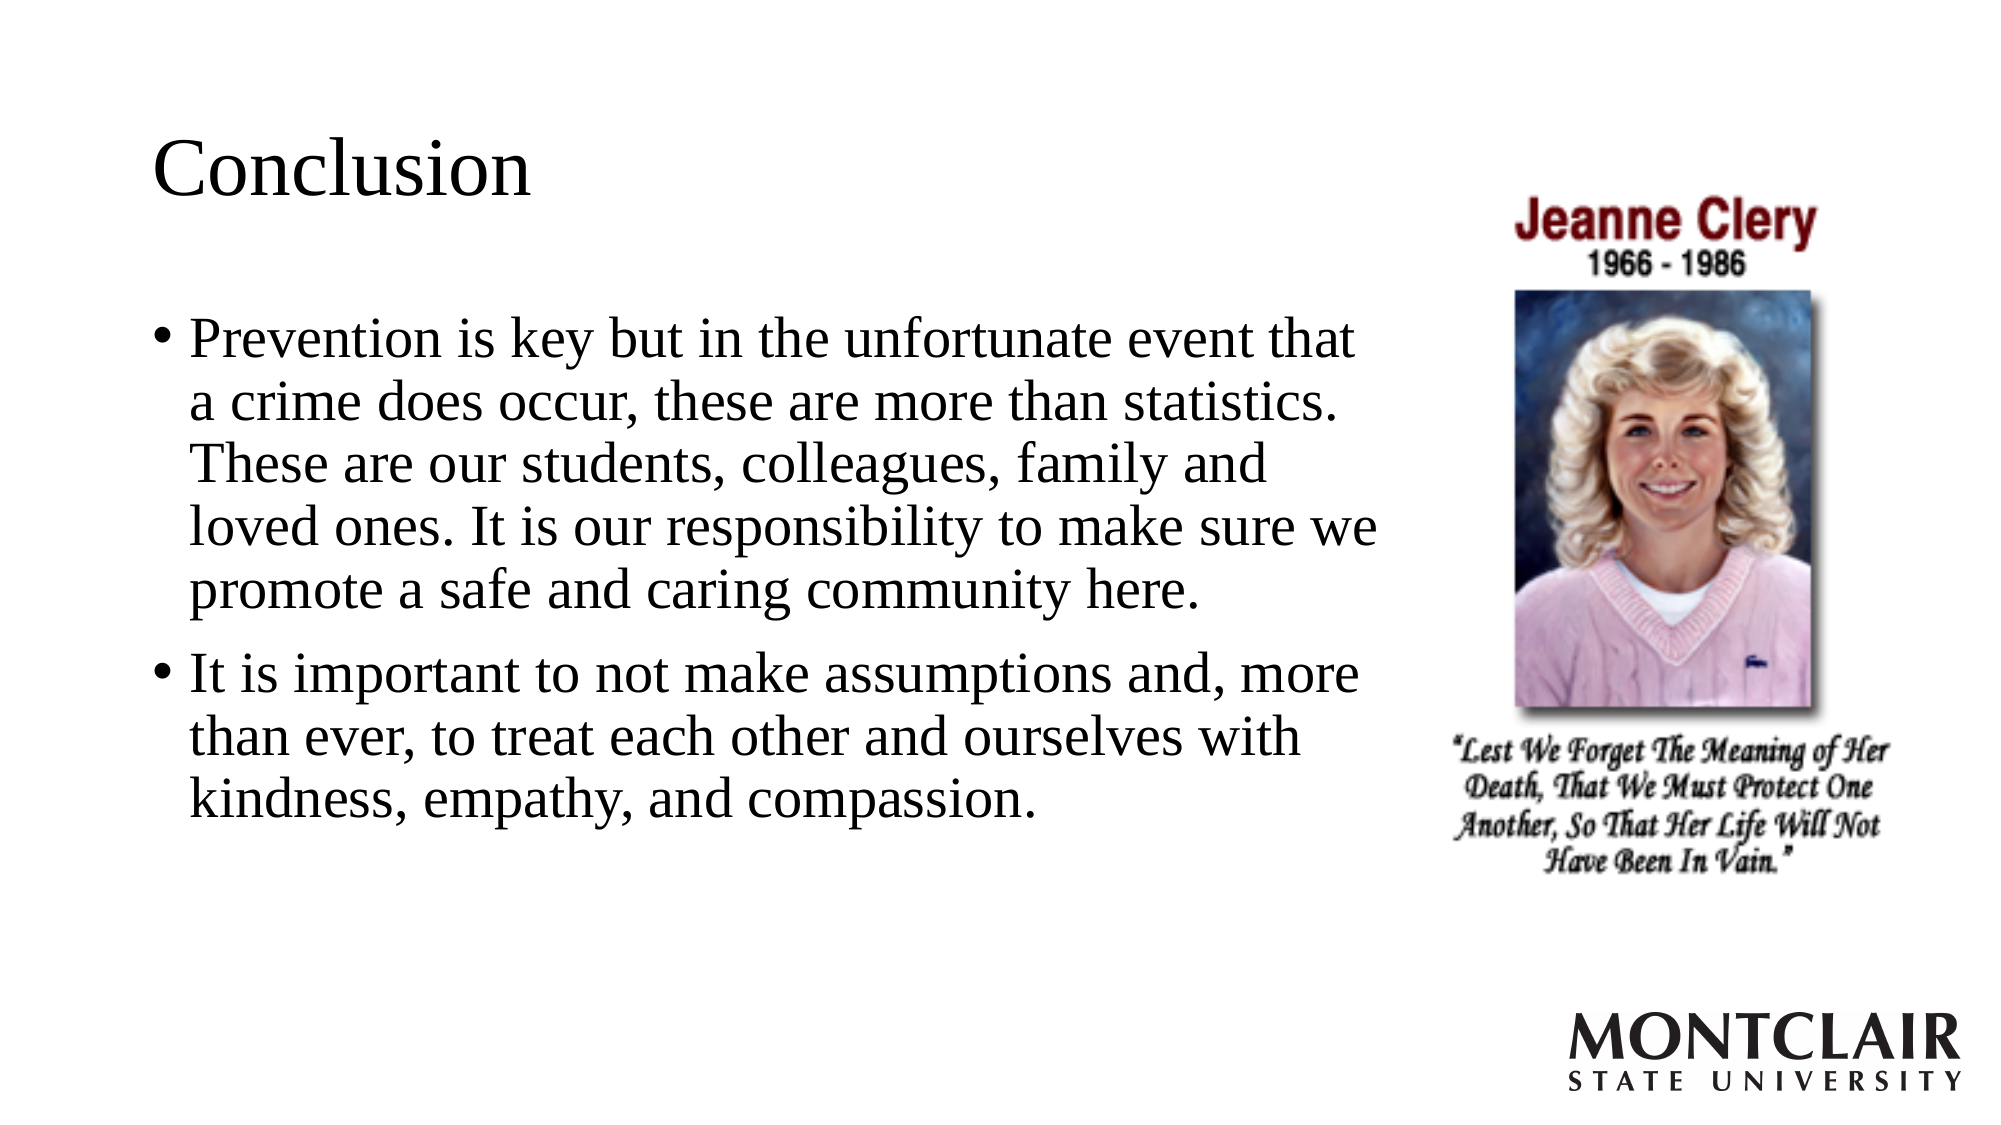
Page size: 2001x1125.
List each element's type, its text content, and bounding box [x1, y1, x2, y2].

picture [1436, 183, 1899, 903]
picture [1569, 1012, 1961, 1091]
list Prevention is key but in the unfortunate event that a crime does occur, these are more than statistics. These are our students, colleagues, family and loved ones. It is our responsibility to make sure we promote a safe and caring community here. It is important to not make assumptions and, more than ever, to treat each other and ourselves with kindness, empathy, and compassion. [137, 299, 1402, 1014]
title Conclusion [137, 59, 1863, 278]
